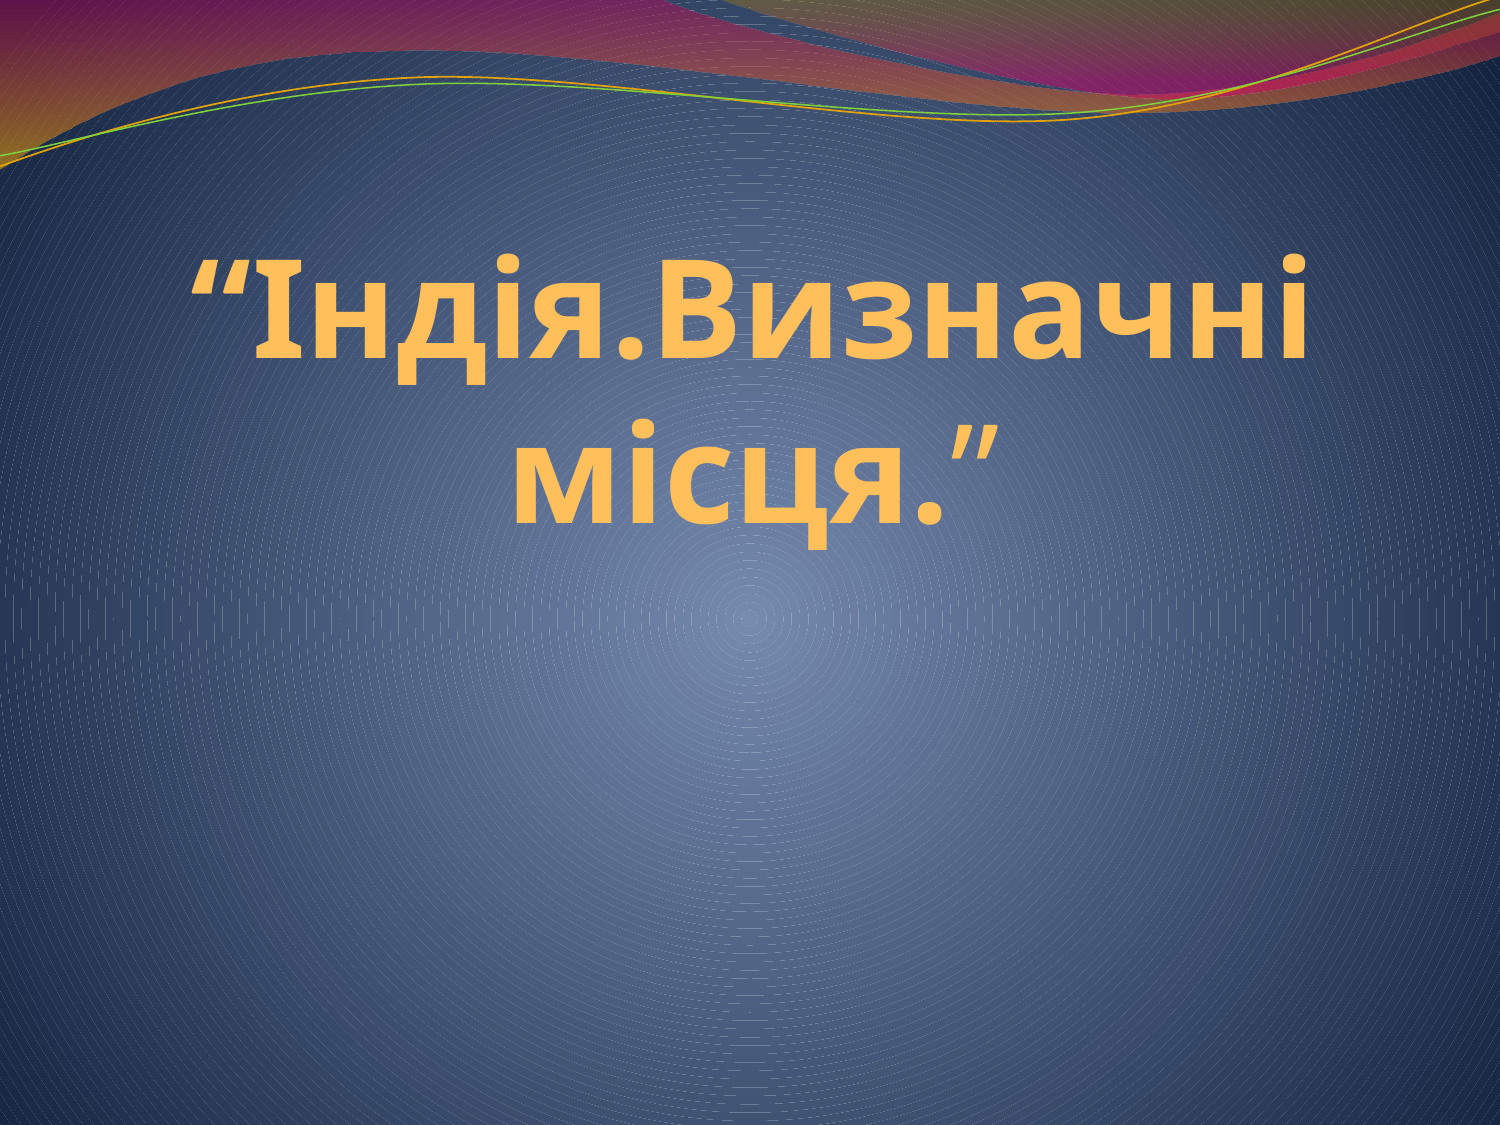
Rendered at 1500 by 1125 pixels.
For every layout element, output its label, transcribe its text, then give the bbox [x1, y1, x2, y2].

title “Індія.Визначні місця.” [117, 117, 1393, 551]
